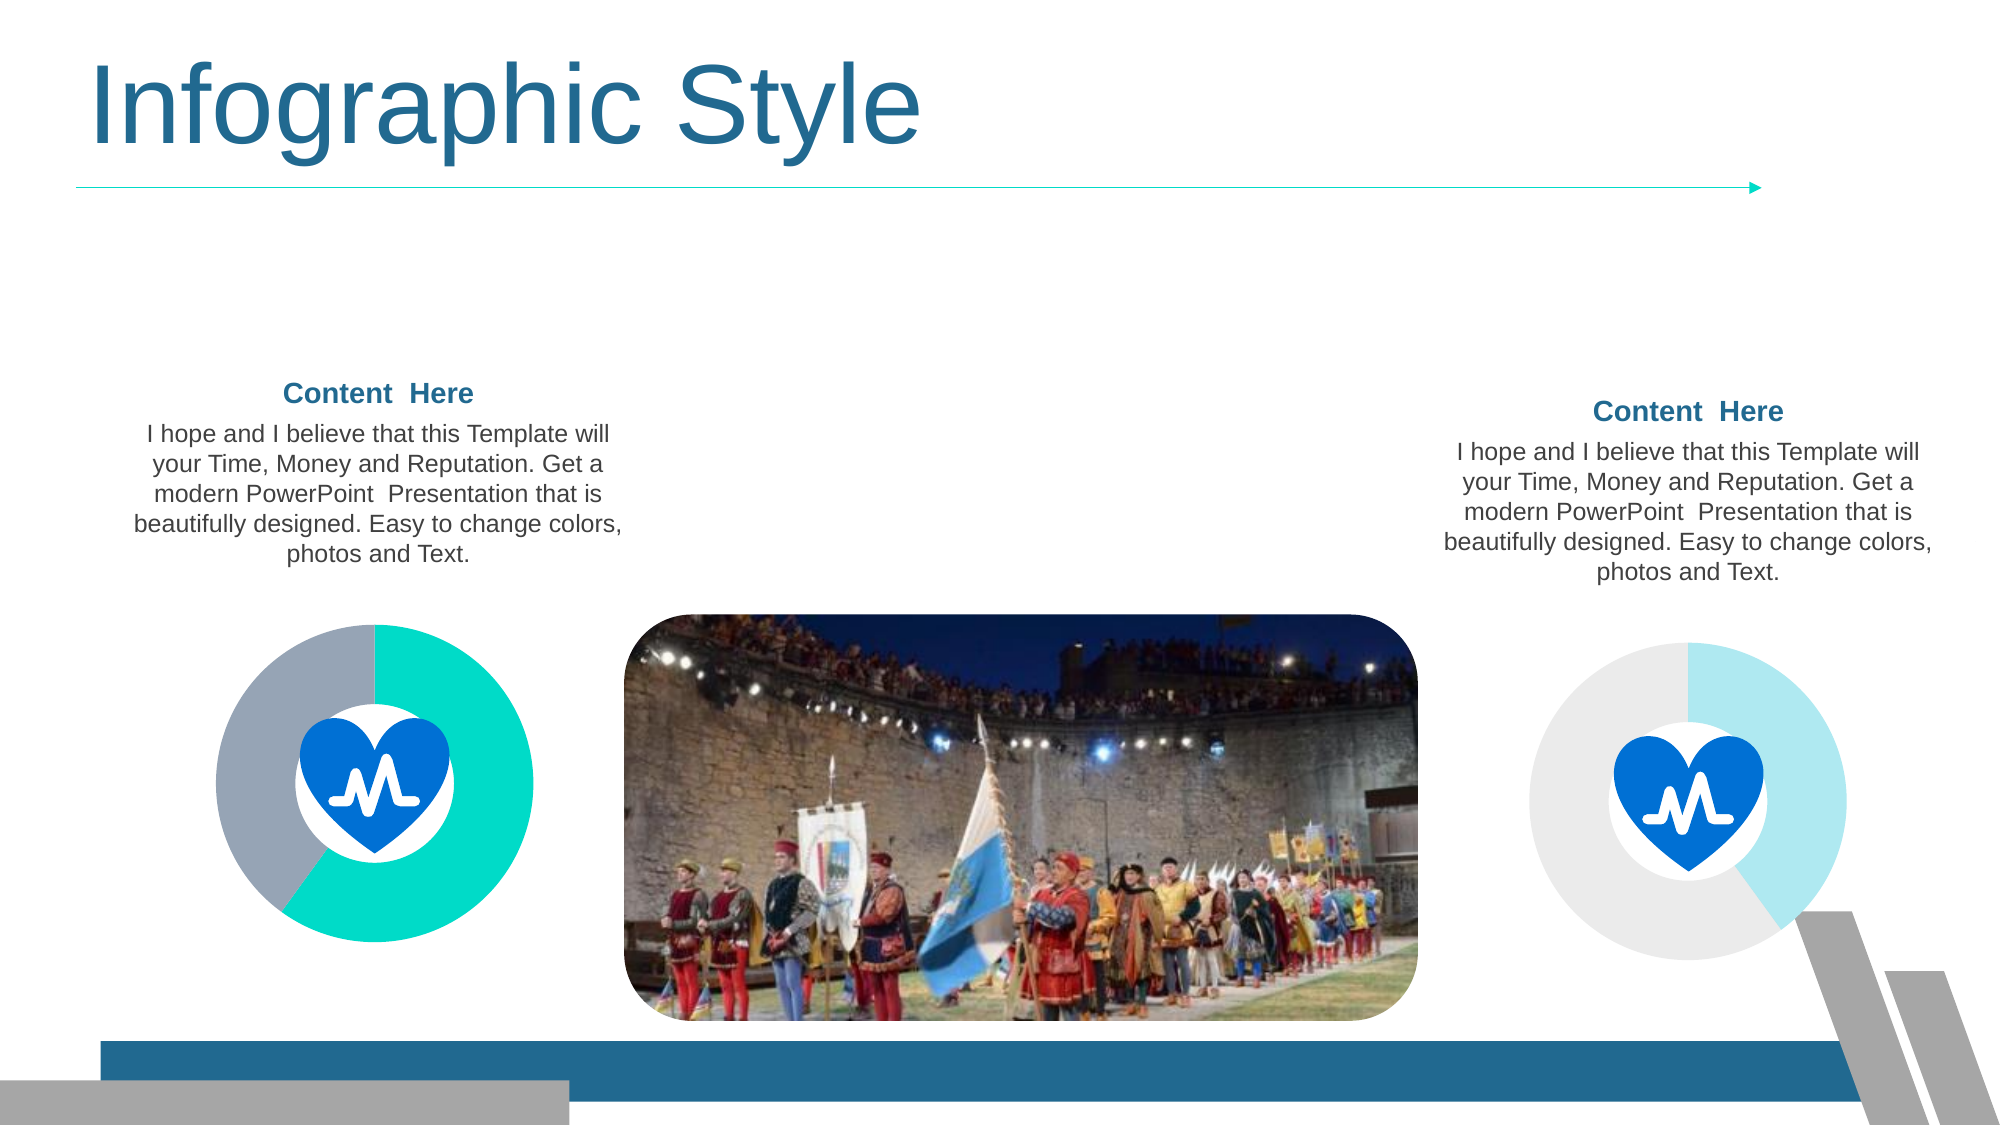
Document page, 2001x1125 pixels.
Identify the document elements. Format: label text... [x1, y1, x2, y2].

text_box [1417, 384, 1960, 595]
chart [1516, 636, 1860, 967]
chart [202, 618, 547, 949]
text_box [107, 366, 650, 577]
list Infographic Style [72, 47, 951, 167]
text_box [623, 613, 1419, 1022]
